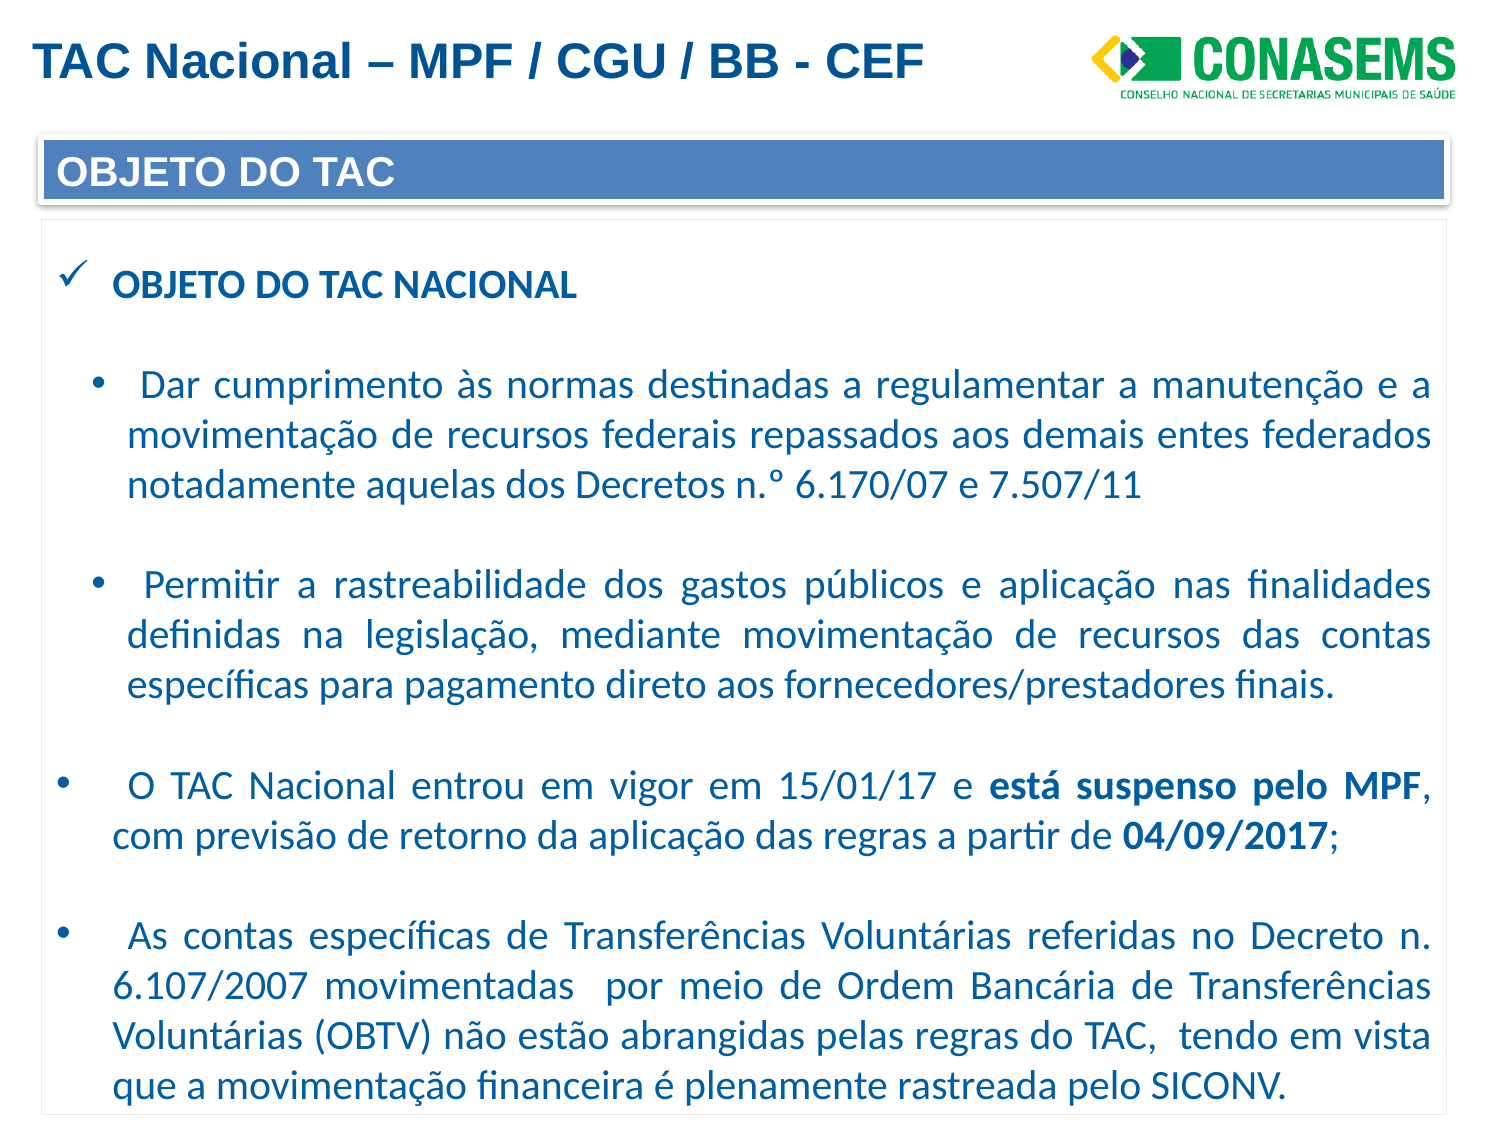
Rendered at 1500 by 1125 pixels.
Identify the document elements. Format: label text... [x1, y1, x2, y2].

text_box Objeto do TAC Nacional Dar cumprimento às normas destinadas a regulamentar a manutenção e a movimentação de recursos federais repassados aos demais entes federados notadamente aquelas dos Decretos n.º 6.170/07 e 7.507/11 Permitir a rastreabilidade dos gastos públicos e aplicação nas finalidades definidas na legislação, mediante movimentação de recursos das contas específicas para pagamento direto aos fornecedores/prestadores finais. O TAC Nacional entrou em vigor em 15/01/17 e está suspenso pelo MPF, com previsão de retorno da aplicação das regras a partir de 04/09/2017; As contas específicas de Transferências Voluntárias referidas no Decreto n. 6.107/2007 movimentadas por meio de Ordem Bancária de Transferências Voluntárias (OBTV) não estão abrangidas pelas regras do TAC, tendo em vista que a movimentação financeira é plenamente rastreada pelo SICONV. [41, 219, 1447, 1115]
text_box TAC Nacional – MPF / CGU / BB - CEF [17, 21, 1353, 97]
text_box Objeto do TAC [38, 134, 1450, 205]
picture [1086, 29, 1472, 106]
